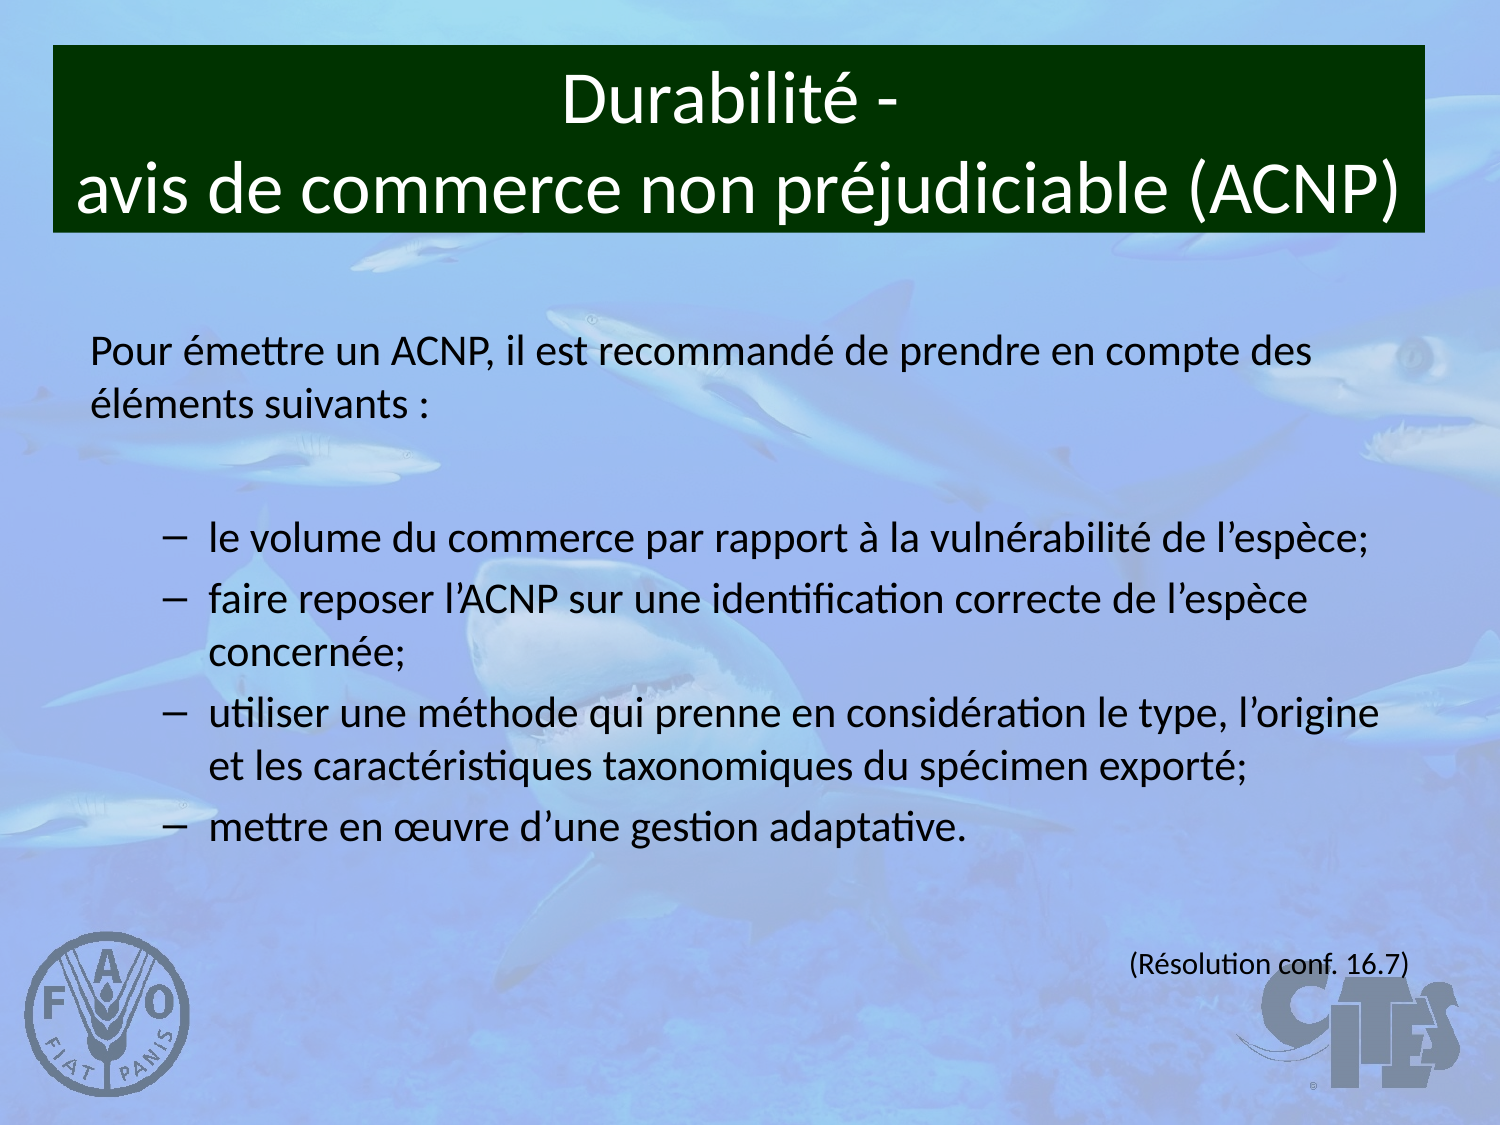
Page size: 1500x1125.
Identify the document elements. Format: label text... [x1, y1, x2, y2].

title Durabilité - avis de commerce non préjudiciable (ACNP) [53, 45, 1425, 233]
list Pour émettre un ACNP, il est recommandé de prendre en compte des éléments suivants : le volume du commerce par rapport à la vulnérabilité de l’espèce; faire reposer l’ACNP sur une identification correcte de l’espèce concernée; utiliser une méthode qui prenne en considération le type, l’origine et les caractéristiques taxonomiques du spécimen exporté; mettre en œuvre d’une gestion adaptative. (Résolution conf. 16.7) [75, 314, 1425, 1005]
